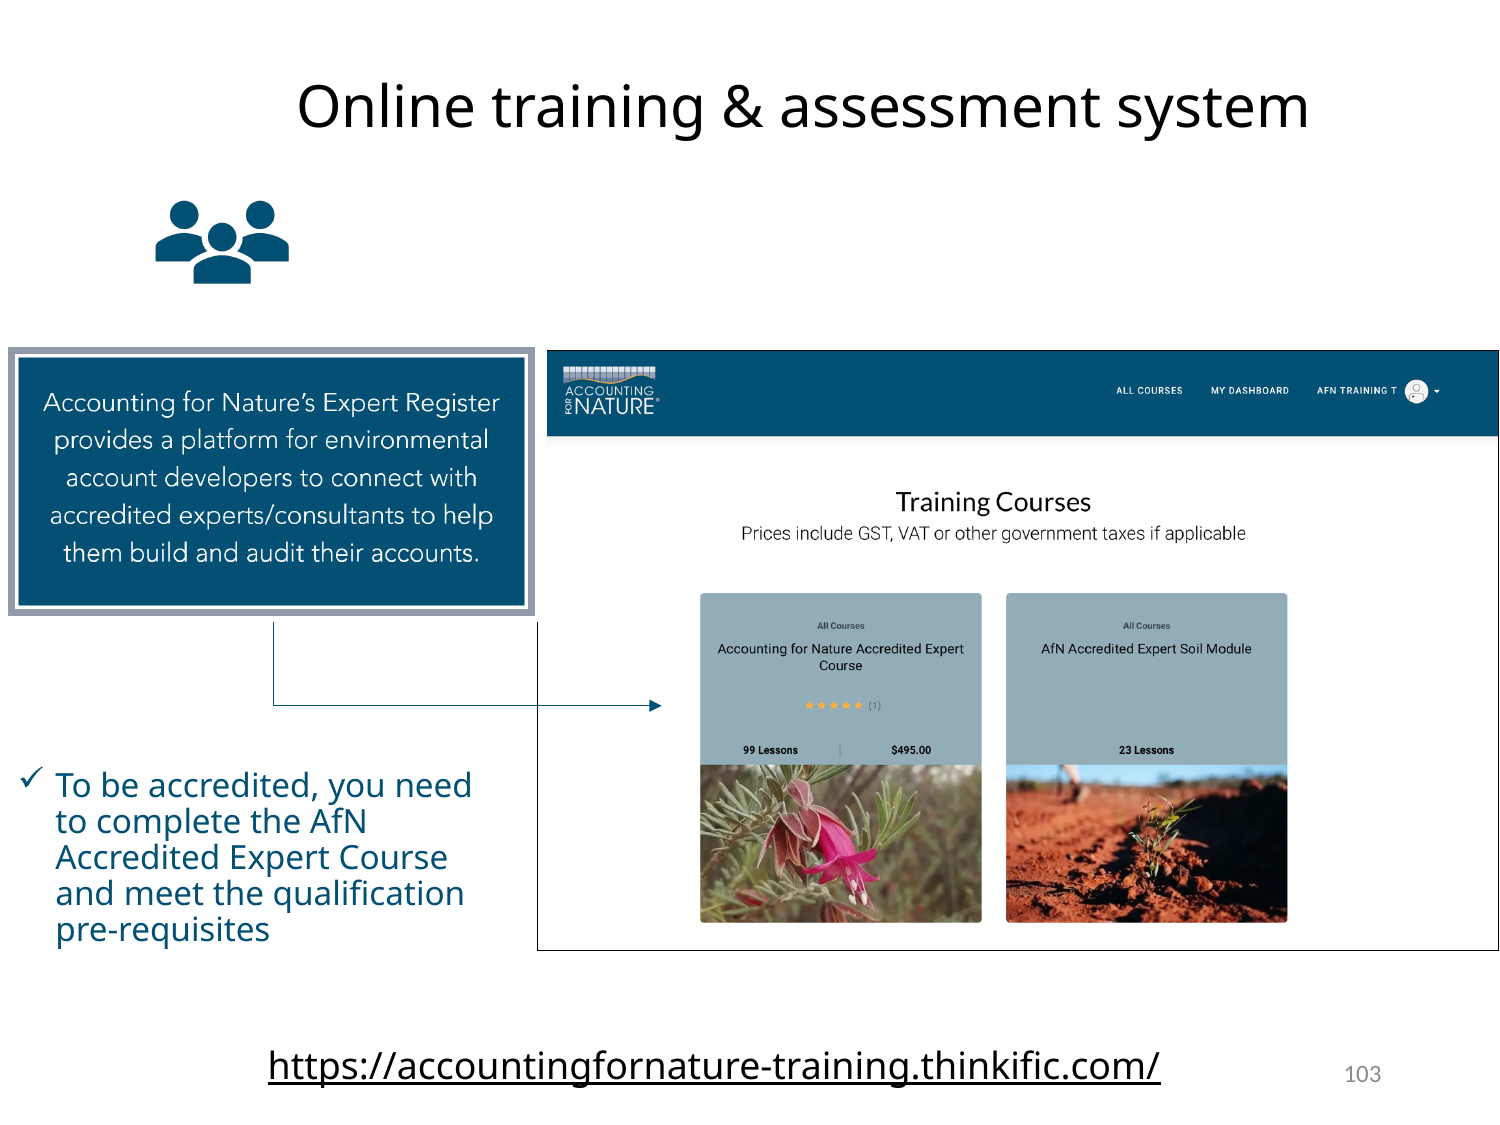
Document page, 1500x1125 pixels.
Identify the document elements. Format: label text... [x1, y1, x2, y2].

picture [146, 166, 298, 318]
picture [632, 398, 638, 413]
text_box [425, 469, 510, 858]
text_box https://accountingfornature-training.thinkific.com/ [249, 1034, 1179, 1101]
picture [564, 367, 655, 384]
picture [645, 398, 653, 414]
picture [0, 341, 1499, 951]
picture [224, 394, 228, 410]
text_box Online training & assessment system [257, 10, 1483, 199]
slide_number 103 [1059, 1042, 1397, 1103]
picture [1405, 380, 1428, 403]
text_box To be accredited, you need to complete the AfN Accredited Expert Course and meet the qualification pre-requisites [0, 754, 532, 1004]
